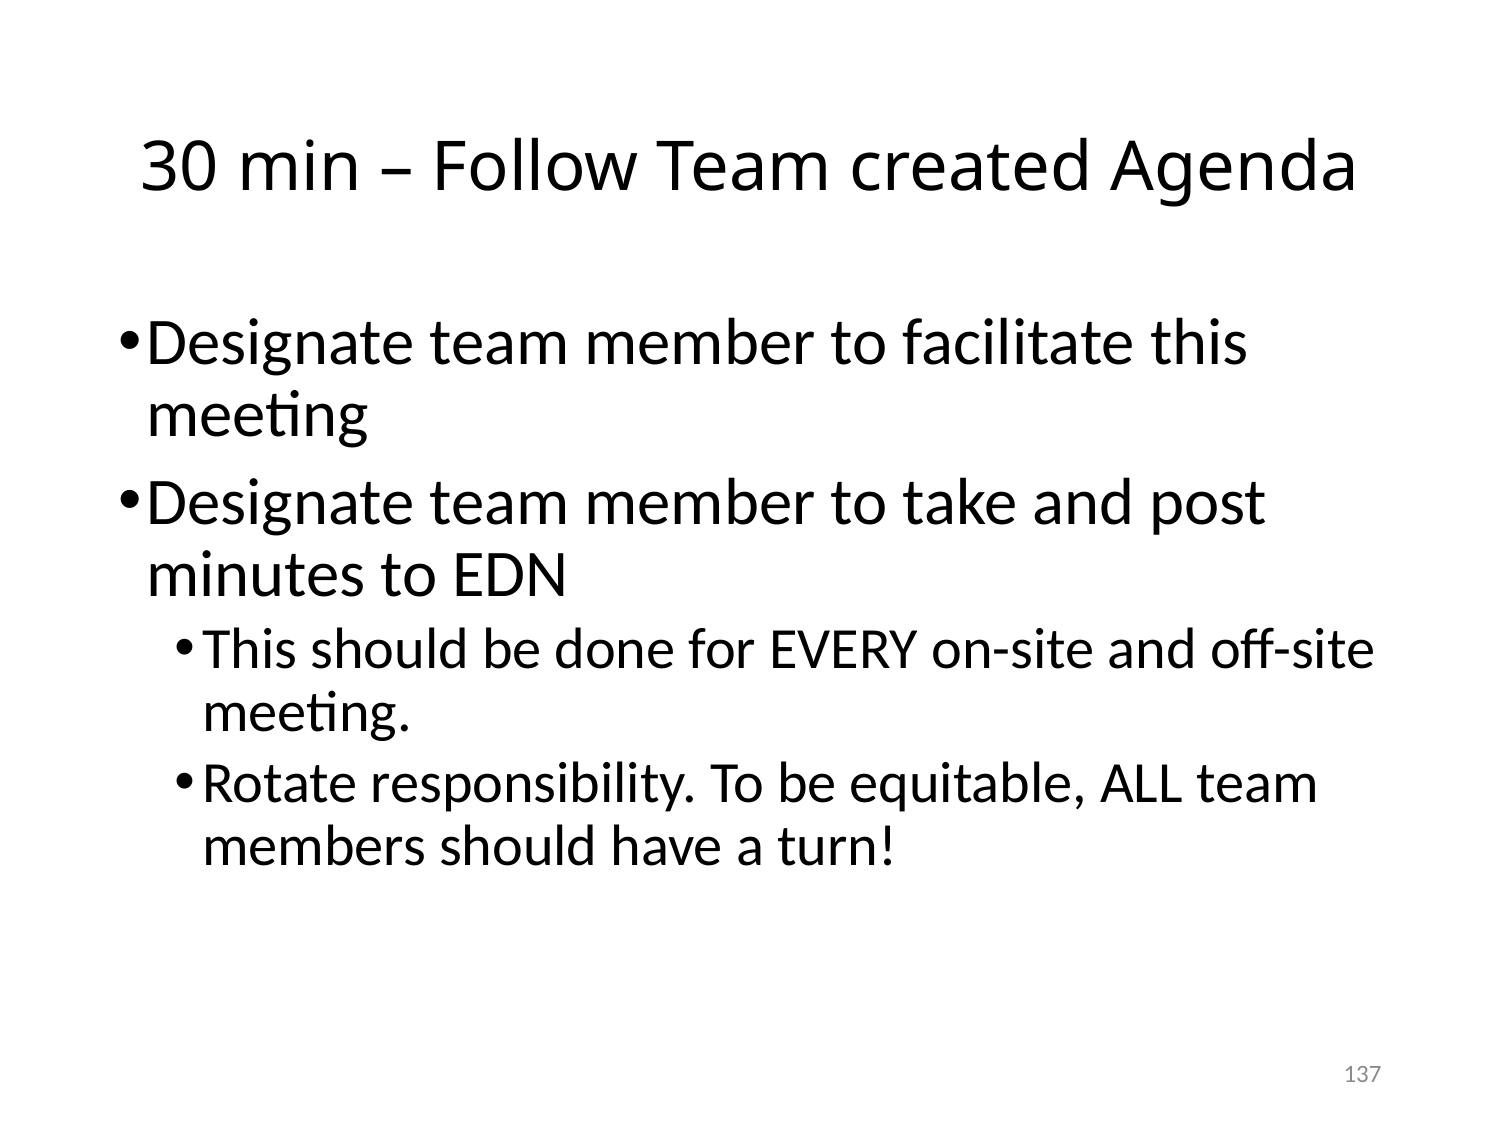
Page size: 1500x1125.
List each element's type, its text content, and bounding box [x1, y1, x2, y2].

title 30 min – Follow Team created Agenda [103, 59, 1397, 278]
list Designate team member to facilitate this meeting Designate team member to take and post minutes to EDN This should be done for EVERY on-site and off-site meeting. Rotate responsibility. To be equitable, ALL team members should have a turn! [103, 299, 1397, 1014]
slide_number 137 [1059, 1042, 1397, 1103]
